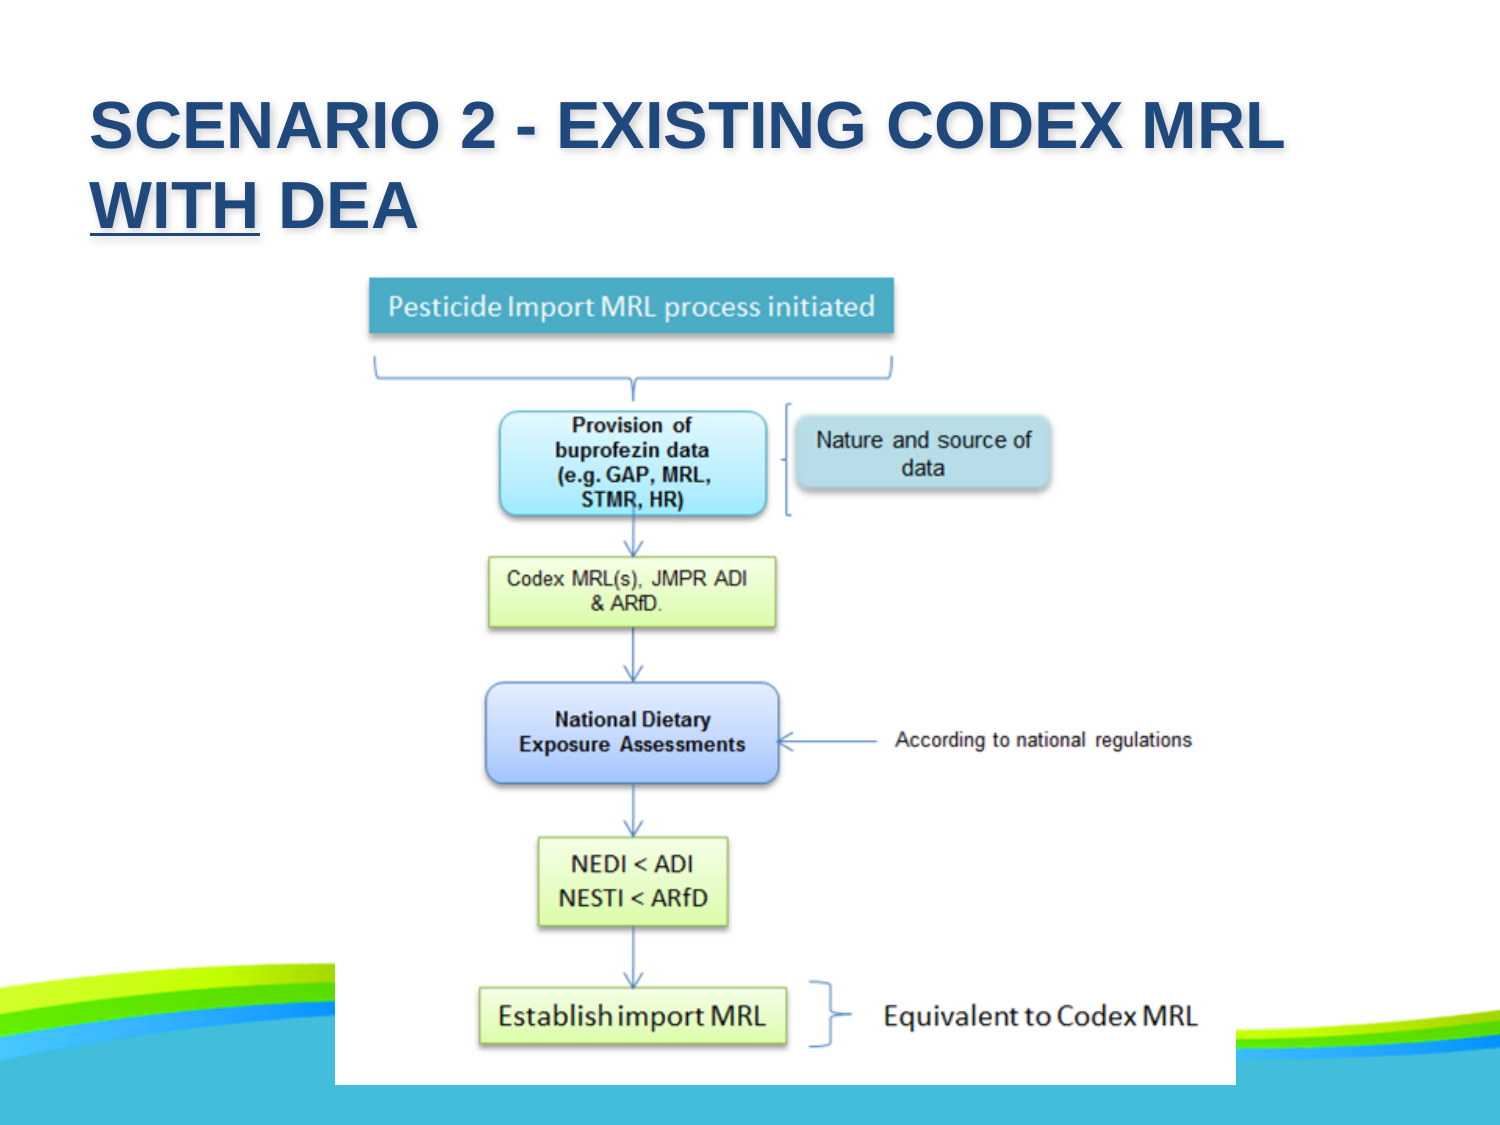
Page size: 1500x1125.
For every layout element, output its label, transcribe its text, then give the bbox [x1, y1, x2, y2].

picture [0, 0, 1500, 1125]
title SCENARIO 2 - existing codex mrl with dea [75, 75, 1425, 263]
